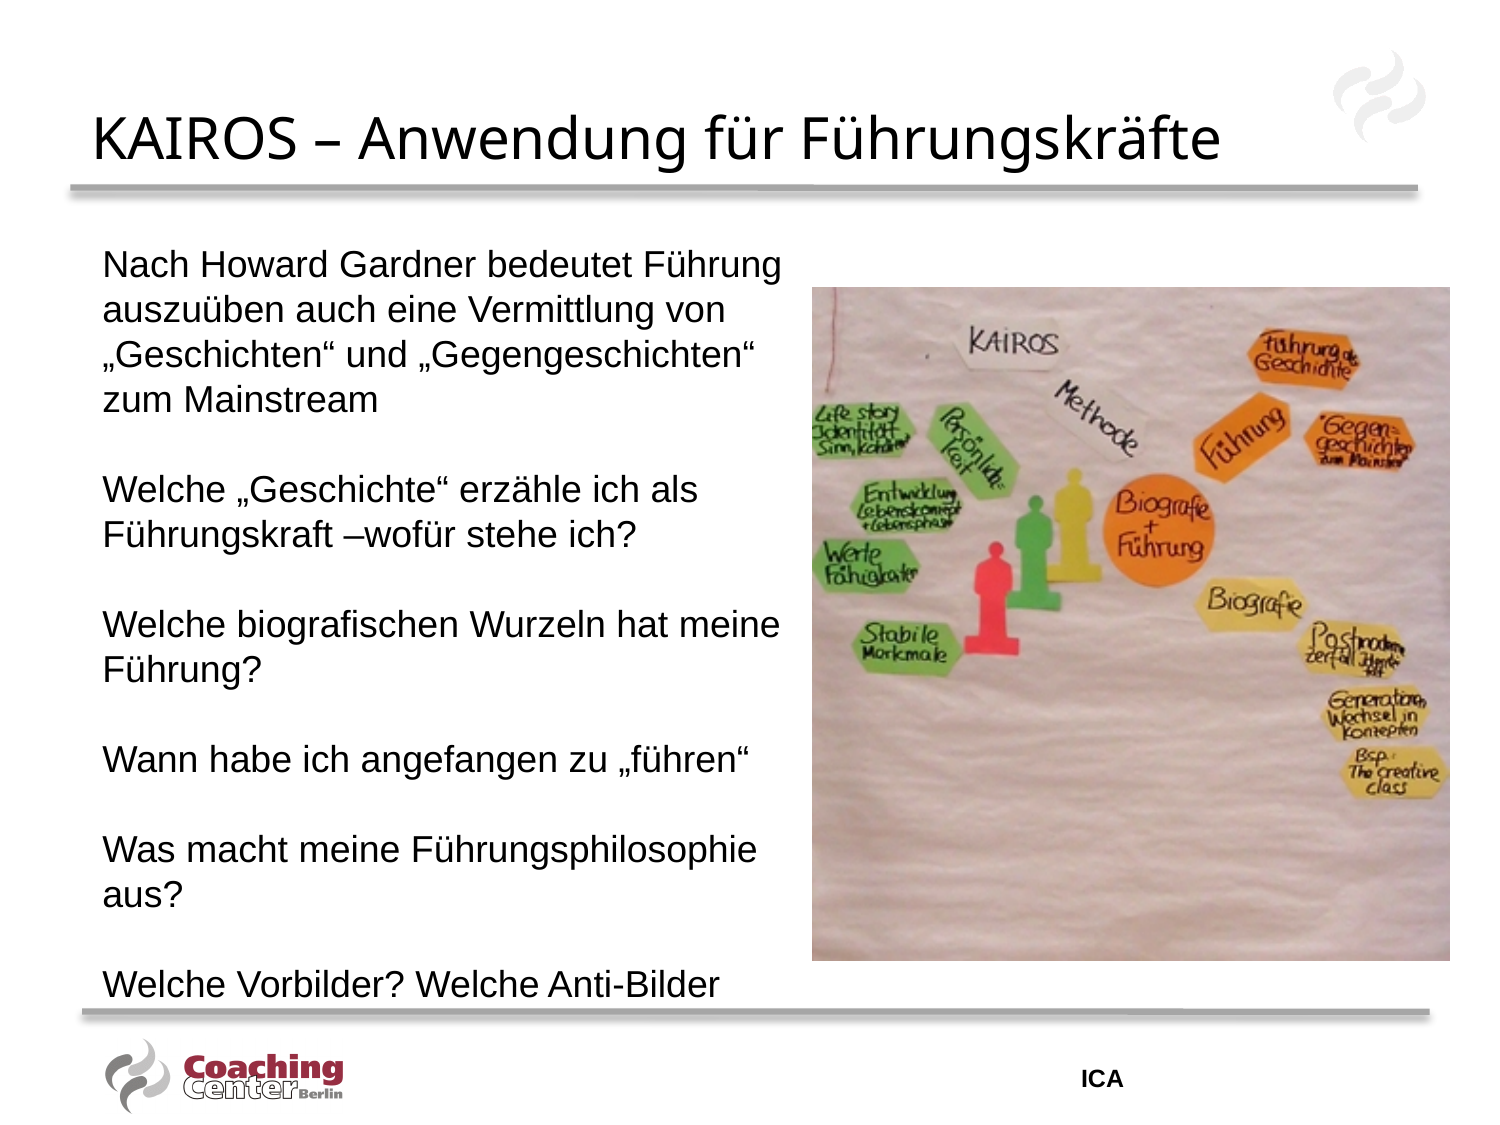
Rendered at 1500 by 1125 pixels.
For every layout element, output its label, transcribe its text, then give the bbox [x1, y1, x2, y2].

title KAIROS – Anwendung für Führungskräfte [76, 42, 1428, 231]
picture [105, 1103, 343, 1114]
picture [812, 287, 1451, 962]
text_box Nach Howard Gardner bedeutet Führung auszuüben auch eine Vermittlung von „Geschichten“ und „Gegengeschichten“ zum Mainstream Welche „Geschichte“ erzähle ich als Führungskraft –wofür stehe ich? Welche biografischen Wurzeln hat meine Führung? Wann habe ich angefangen zu „führen“ Was macht meine Führungsphilosophie aus? Welche Vorbilder? Welche Anti-Bilder [87, 187, 800, 1103]
